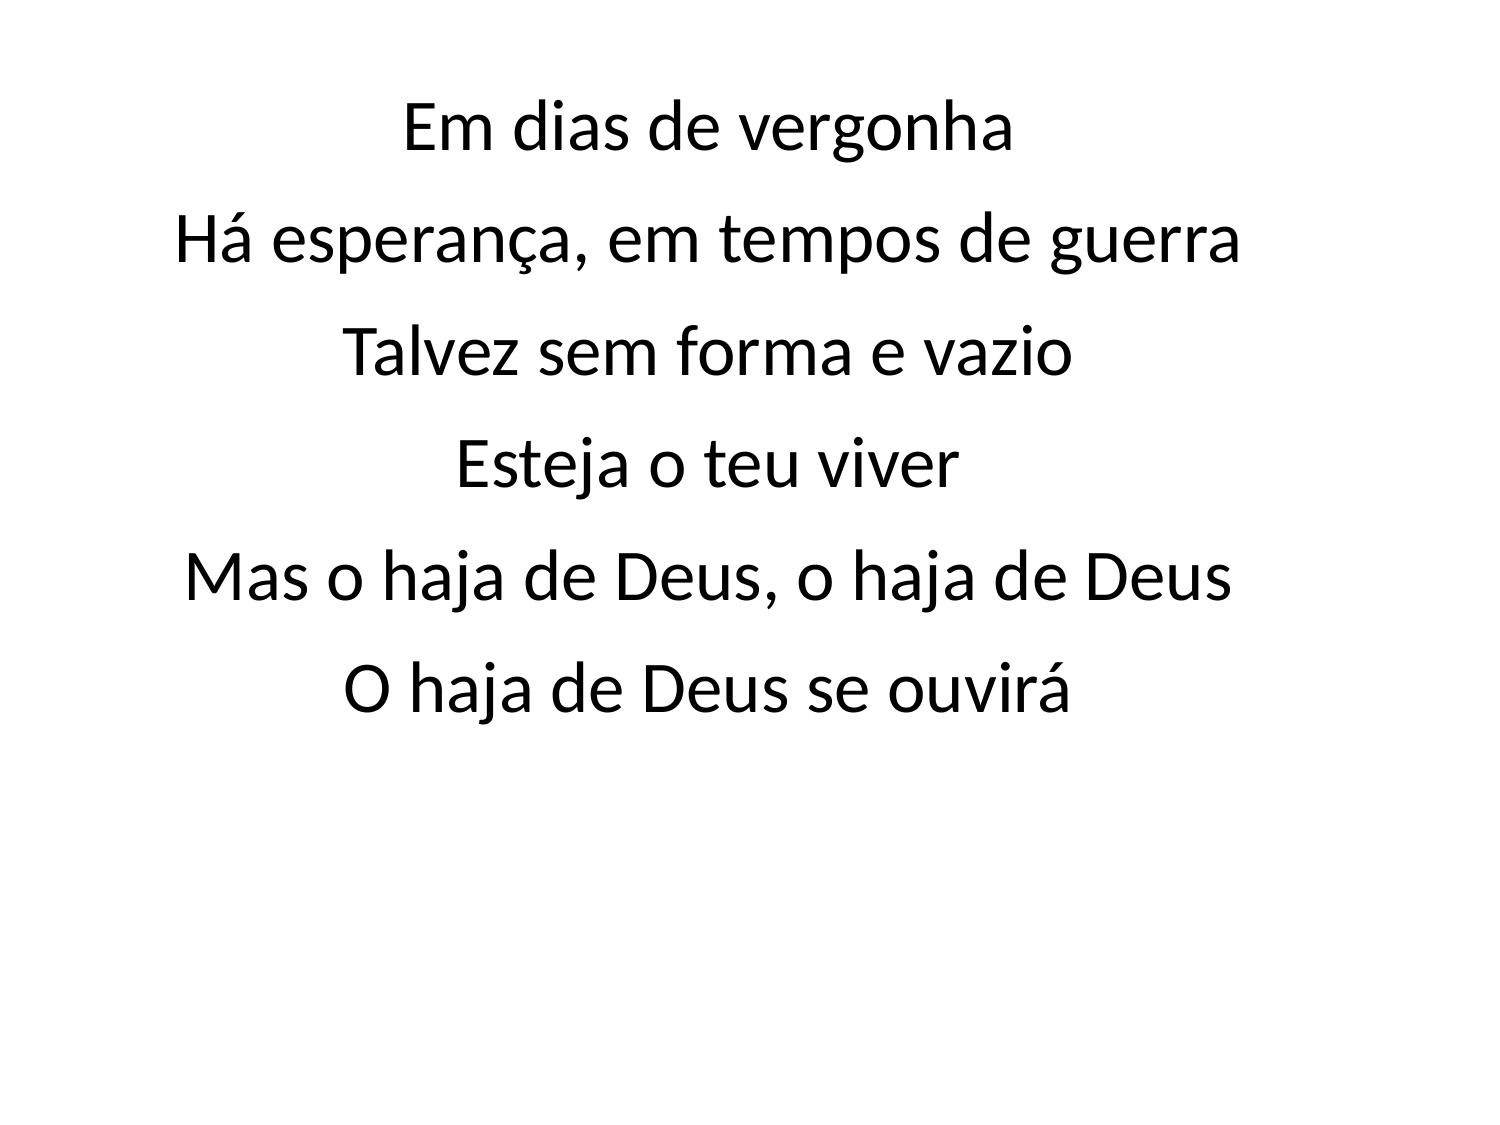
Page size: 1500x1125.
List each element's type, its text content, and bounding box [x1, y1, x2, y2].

text_box Em dias de vergonha Há esperança, em tempos de guerra Talvez sem forma e vazio Esteja o teu viver Mas o haja de Deus, o haja de Deus O haja de Deus se ouvirá [159, 0, 1258, 760]
